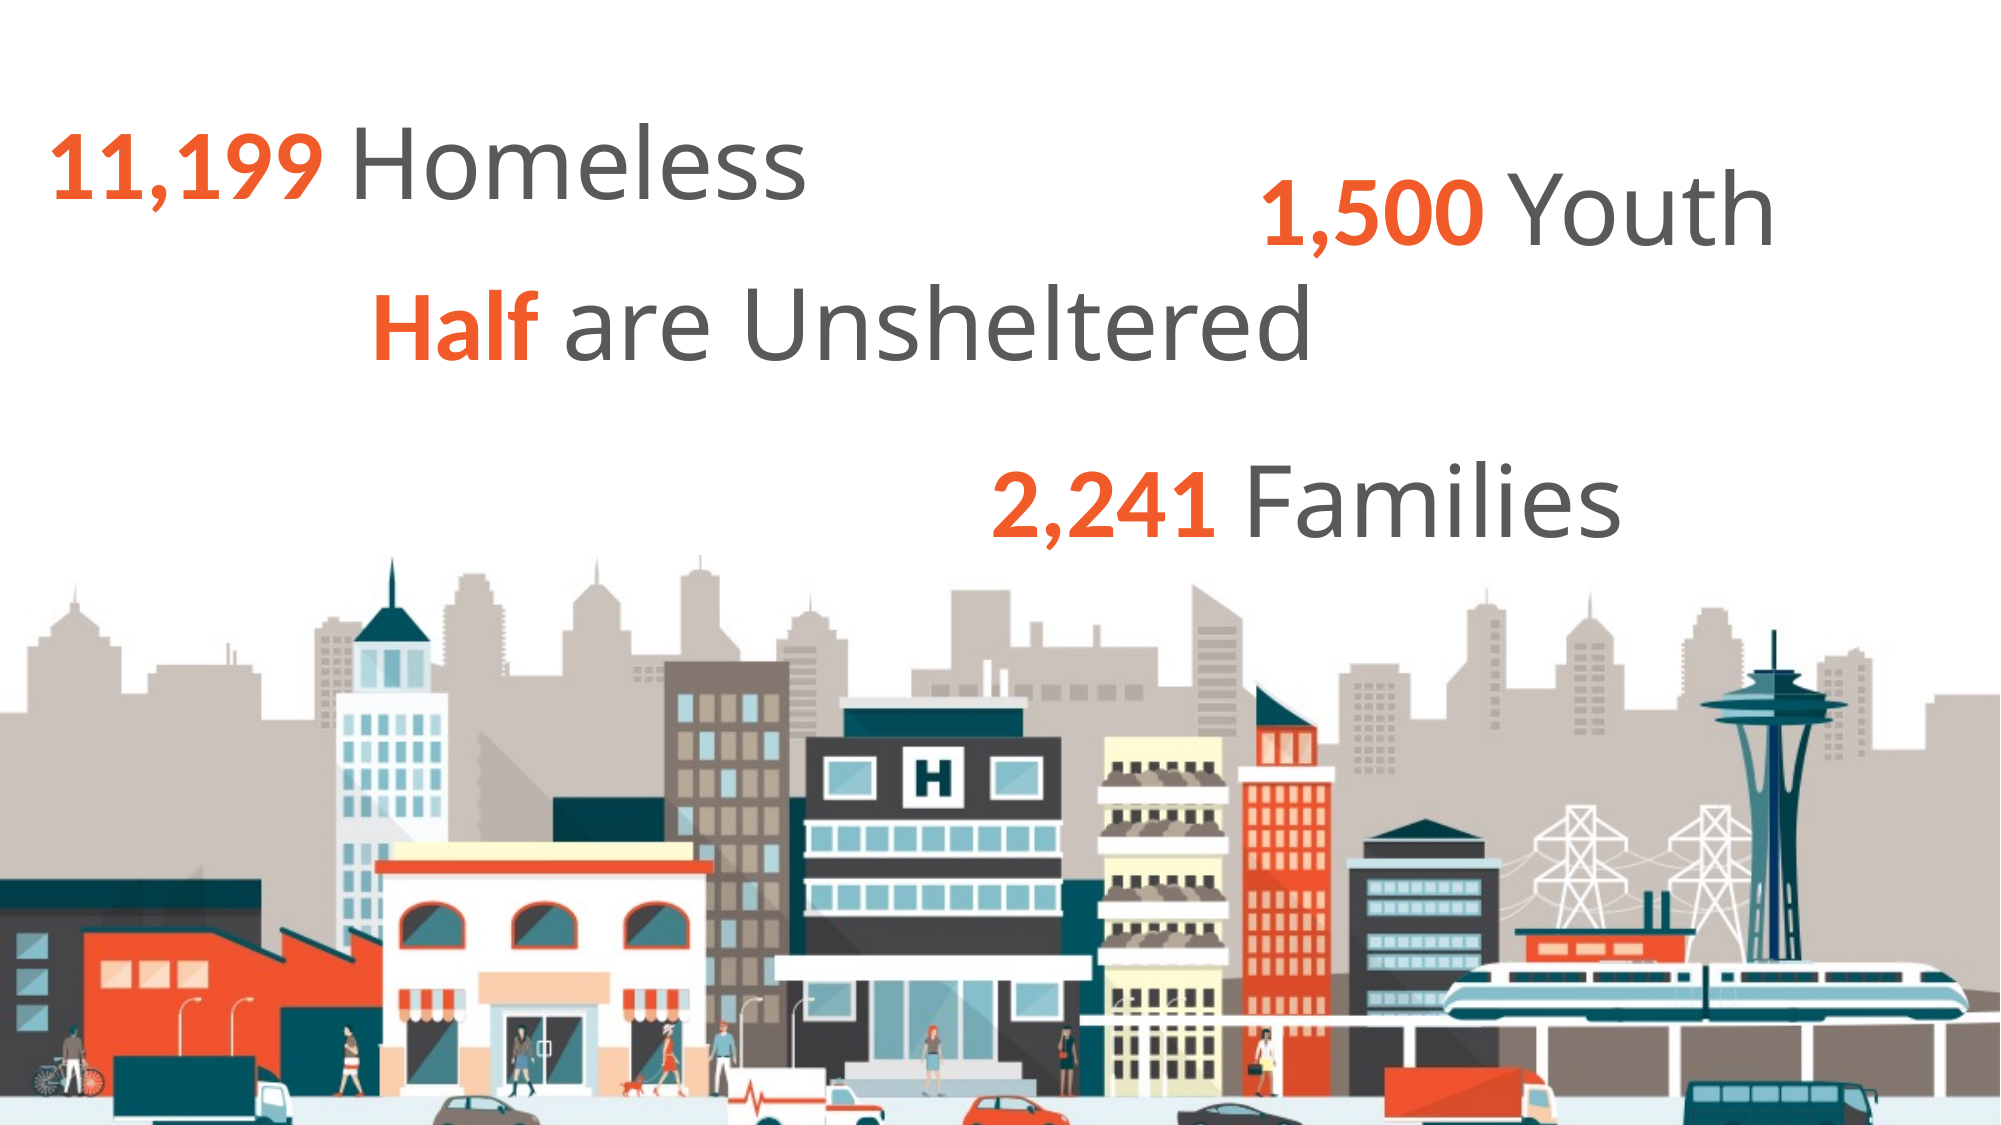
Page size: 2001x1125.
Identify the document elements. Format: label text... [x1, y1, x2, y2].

picture [0, 555, 2000, 1125]
text_box 2,241 Families [975, 371, 1640, 555]
text_box Half are Unsheltered [356, 193, 1332, 388]
text_box 11,199 Homeless [30, 33, 825, 227]
text_box 1,500 Youth [1241, 79, 1795, 273]
